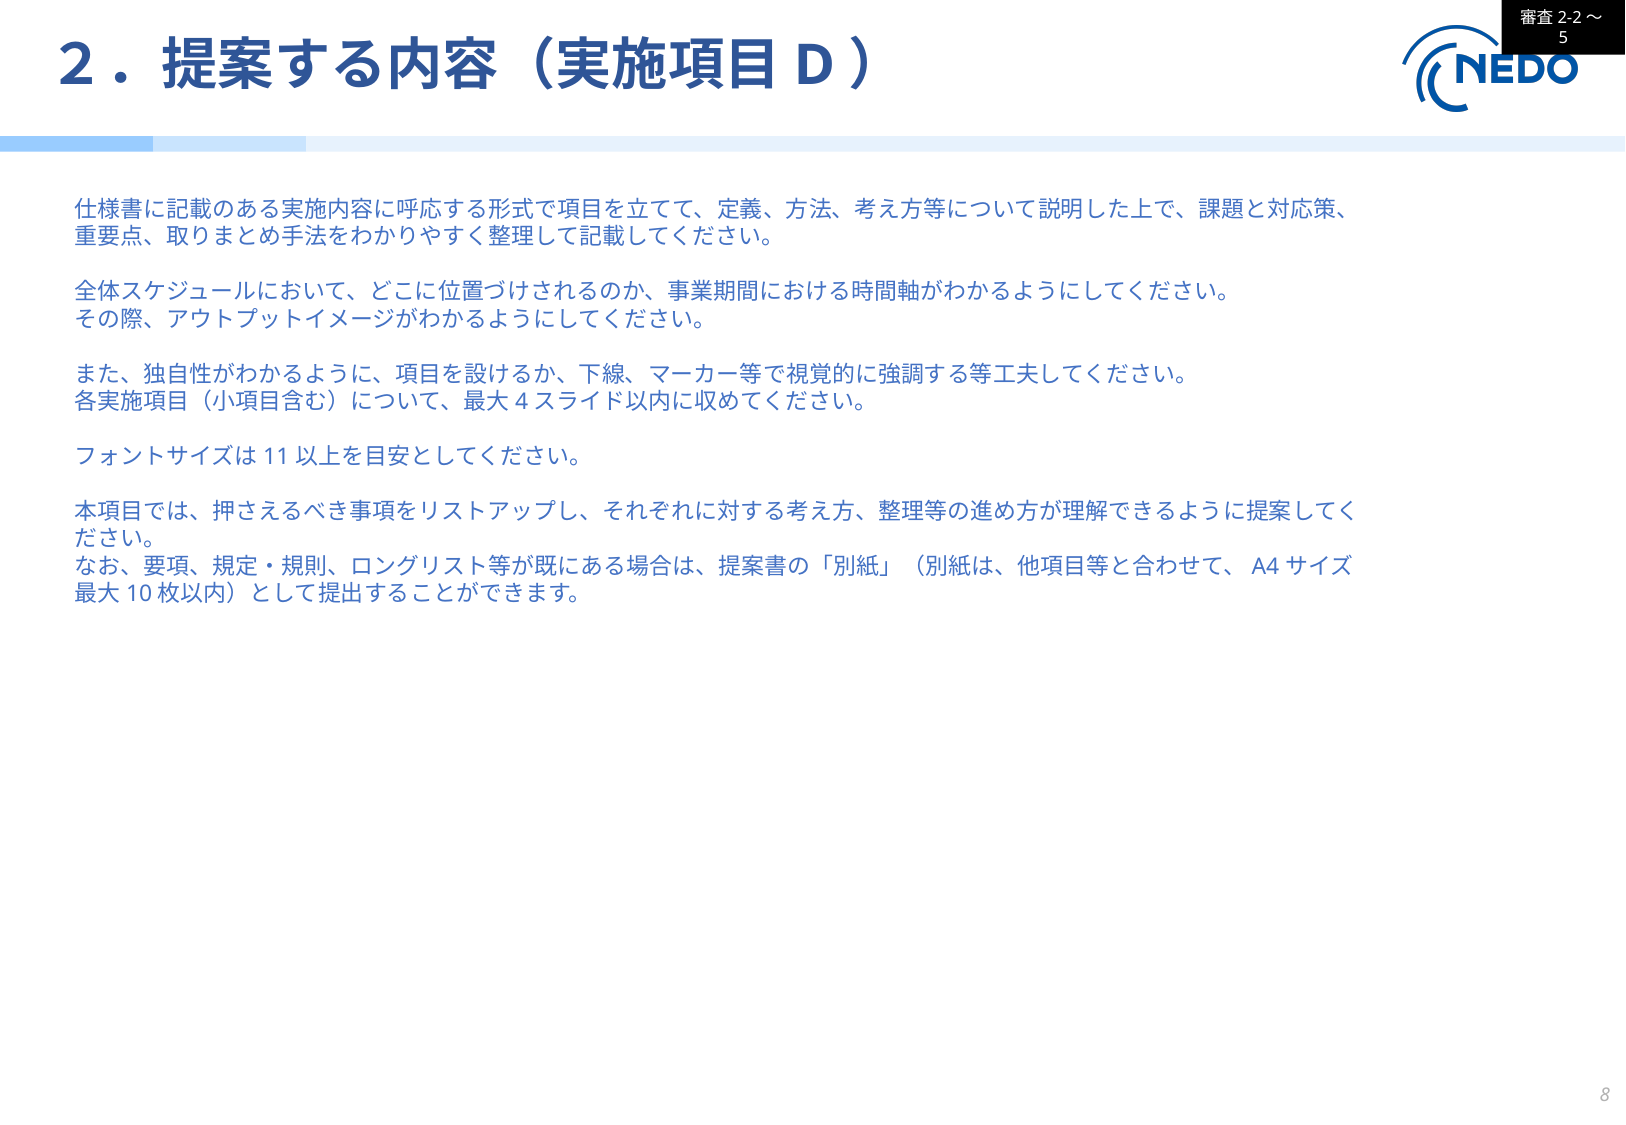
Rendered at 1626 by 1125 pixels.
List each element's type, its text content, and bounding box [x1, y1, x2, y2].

slide_number 8 [1477, 1065, 1625, 1125]
title ２．提案する内容（実施項目D） [33, 10, 1206, 124]
text_box 審査2-2～5 [1501, 0, 1625, 55]
text_box 仕様書に記載のある実施内容に呼応する形式で項目を立てて、定義、方法、考え方等について説明した上で、課題と対応策、重要点、取りまとめ手法をわかりやすく整理して記載してください。 全体スケジュールにおいて、どこに位置づけされるのか、事業期間における時間軸がわかるようにしてください。 その際、アウトプットイメージがわかるようにしてください。 また、独自性がわかるように、項目を設けるか、下線、マーカー等で視覚的に強調する等工夫してください。 各実施項目（小項目含む）について、最大4スライド以内に収めてください。 フォントサイズは11以上を目安としてください。 本項目では、押さえるべき事項をリストアップし、それぞれに対する考え方、整理等の進め方が理解できるように提案してください。 なお、要項、規定・規則、ロングリスト等が既にある場合は、提案書の「別紙」（別紙は、他項目等と合わせて、A4サイズ最大10枚以内）として提出することができます。 [59, 187, 1382, 614]
picture [1402, 25, 1578, 112]
